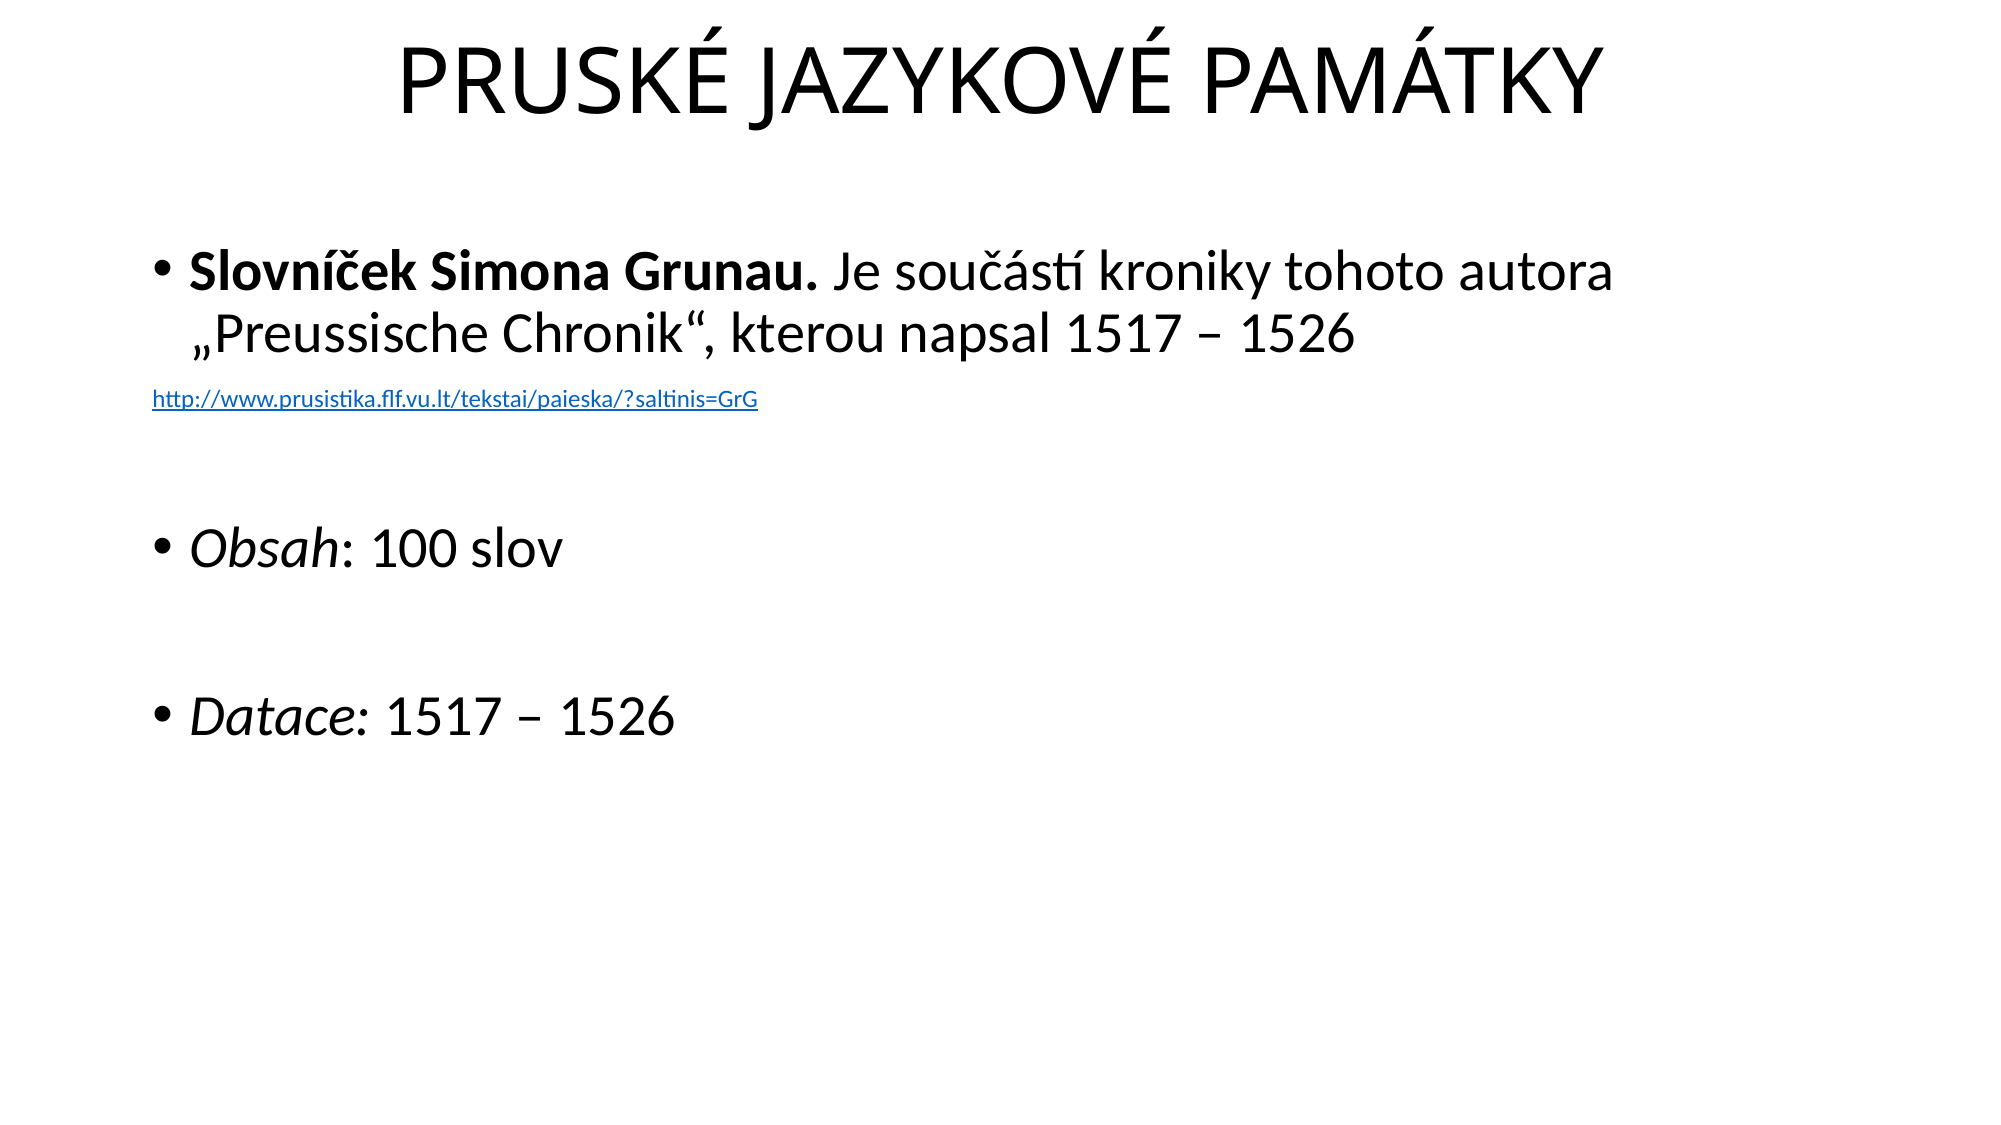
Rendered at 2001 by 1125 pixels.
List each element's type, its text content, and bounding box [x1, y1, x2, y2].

list Slovníček Simona Grunau. Je součástí kroniky tohoto autora „Preussische Chronik“, kterou napsal 1517 – 1526 http://www.prusistika.flf.vu.lt/tekstai/paieska/?saltinis=GrG Obsah: 100 slov Datace: 1517 – 1526 [137, 141, 1863, 1046]
title PRUSKÉ JAZYKOVÉ PAMÁTKY [137, 26, 1863, 141]
